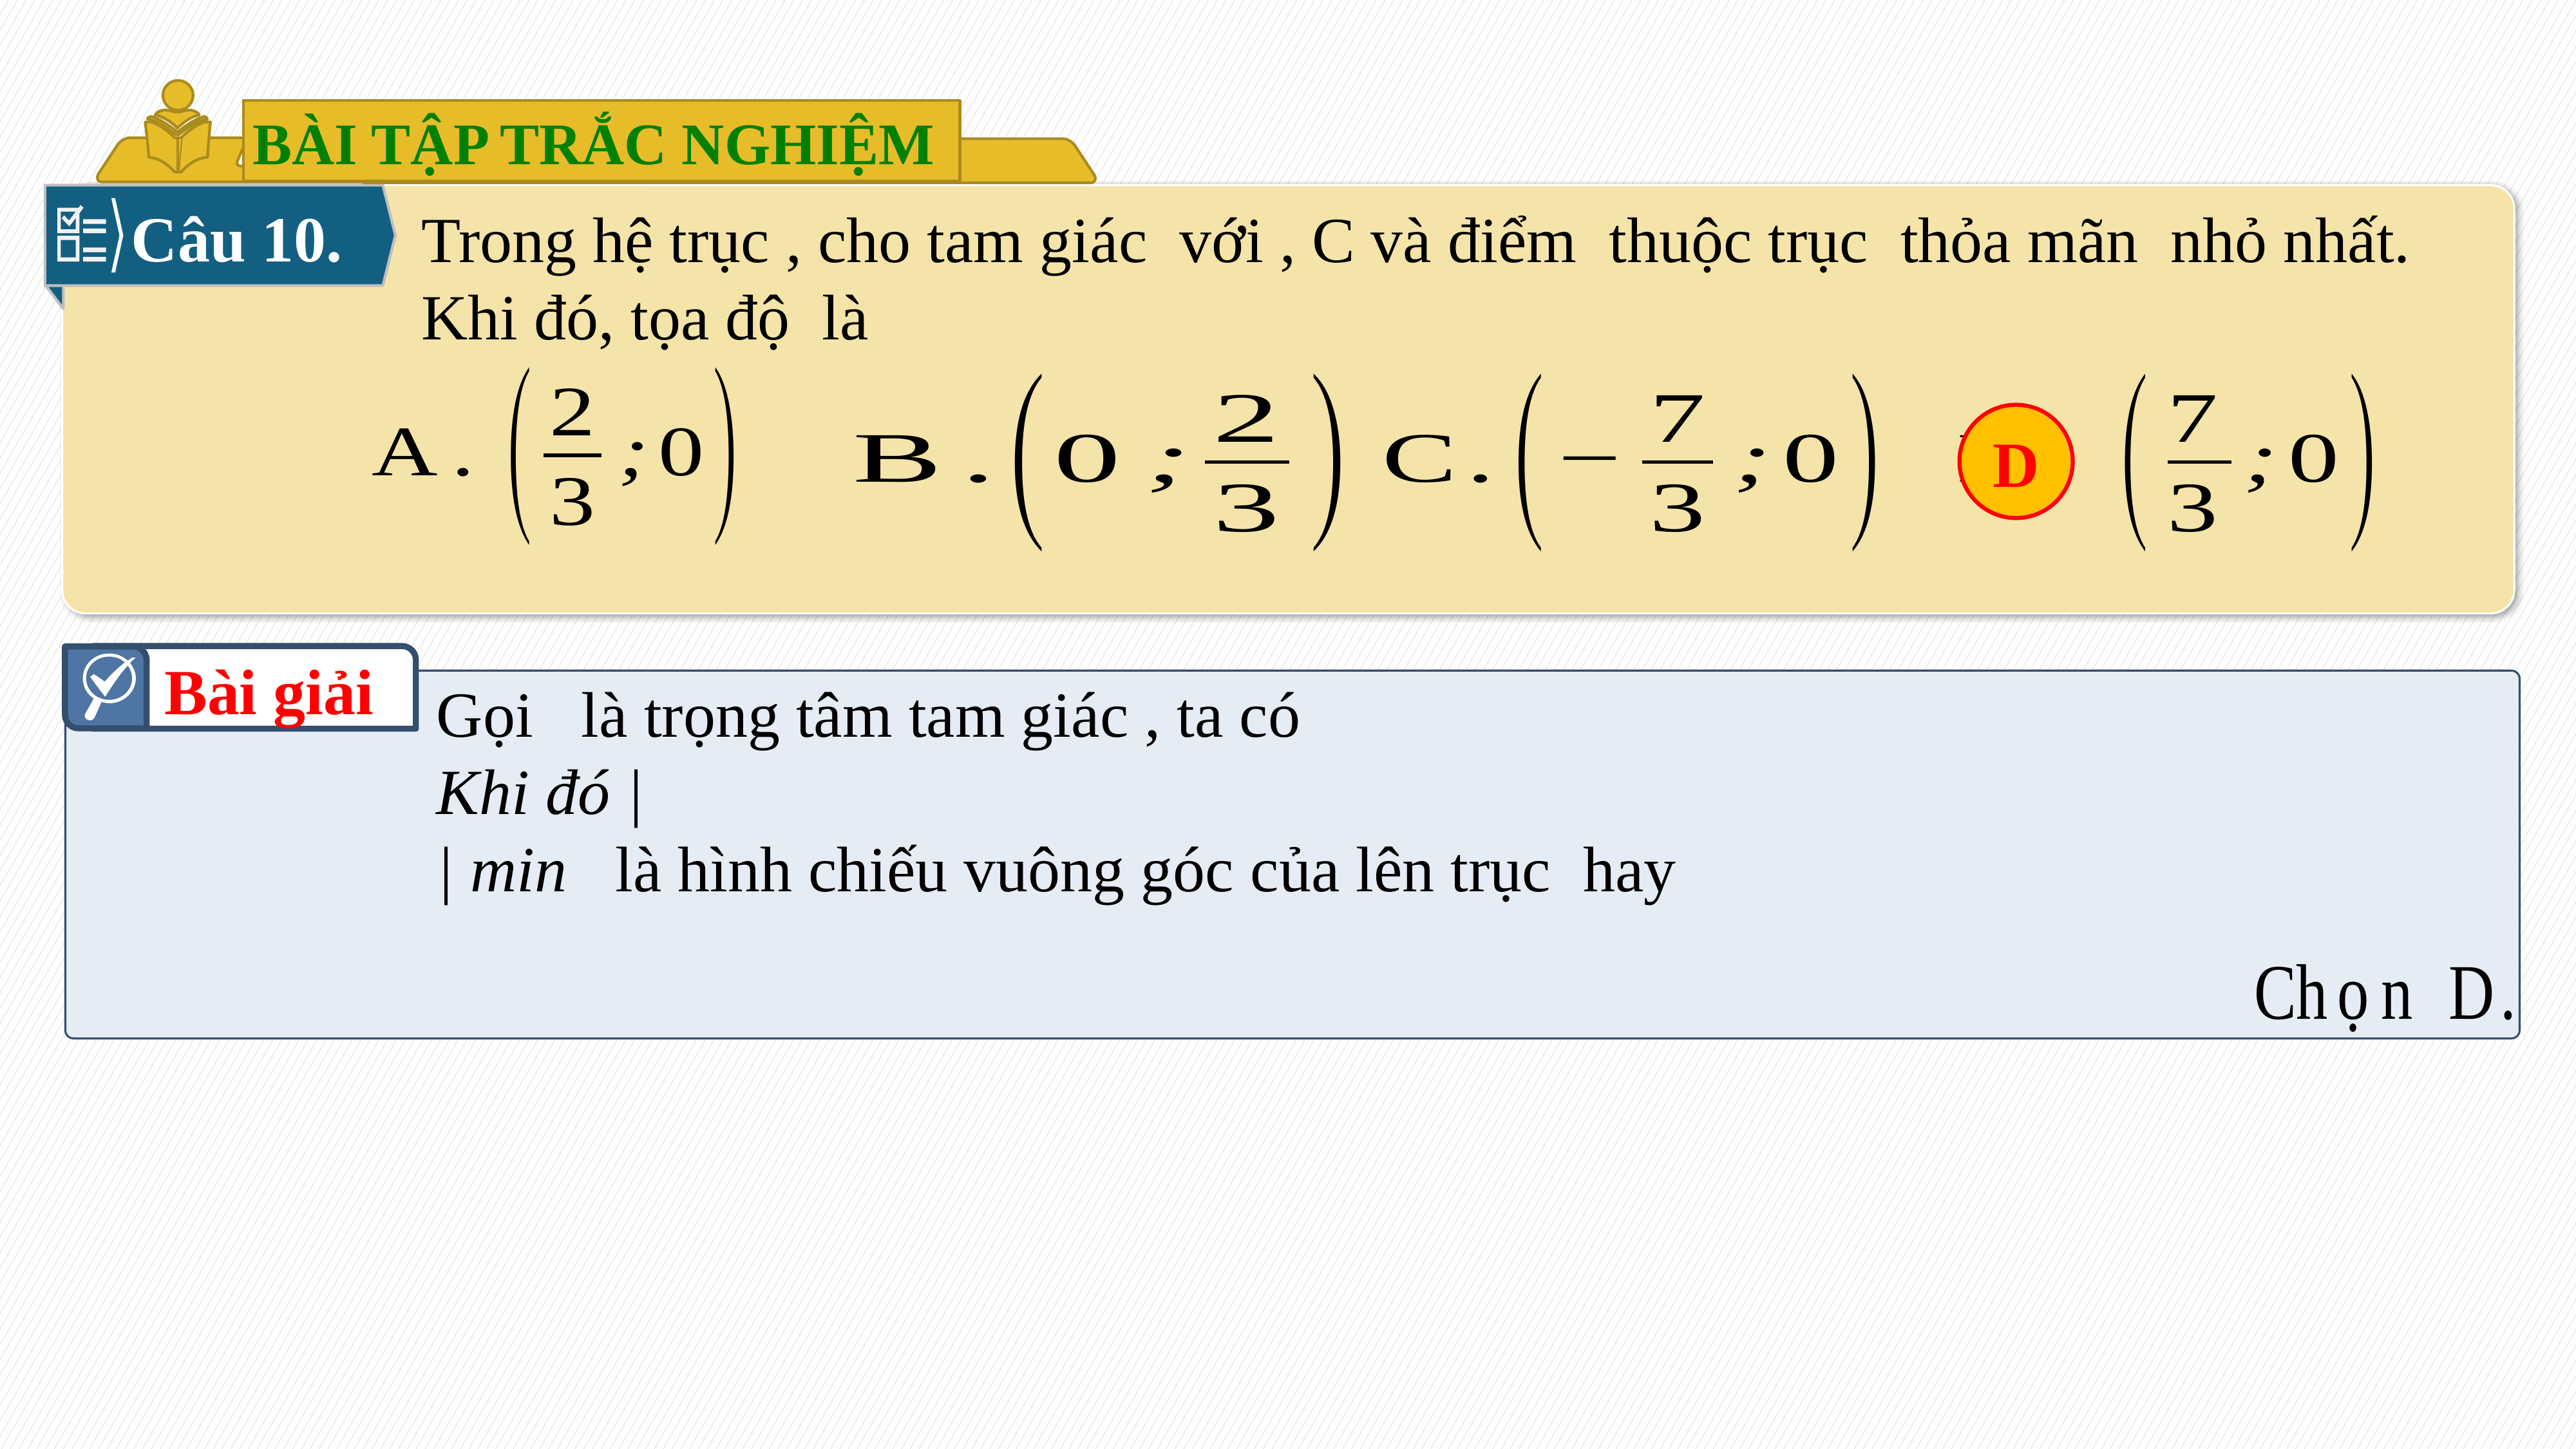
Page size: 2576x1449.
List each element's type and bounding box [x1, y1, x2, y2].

text_box [95, 80, 1097, 184]
text_box [64, 645, 2520, 1039]
text_box [44, 185, 2515, 614]
